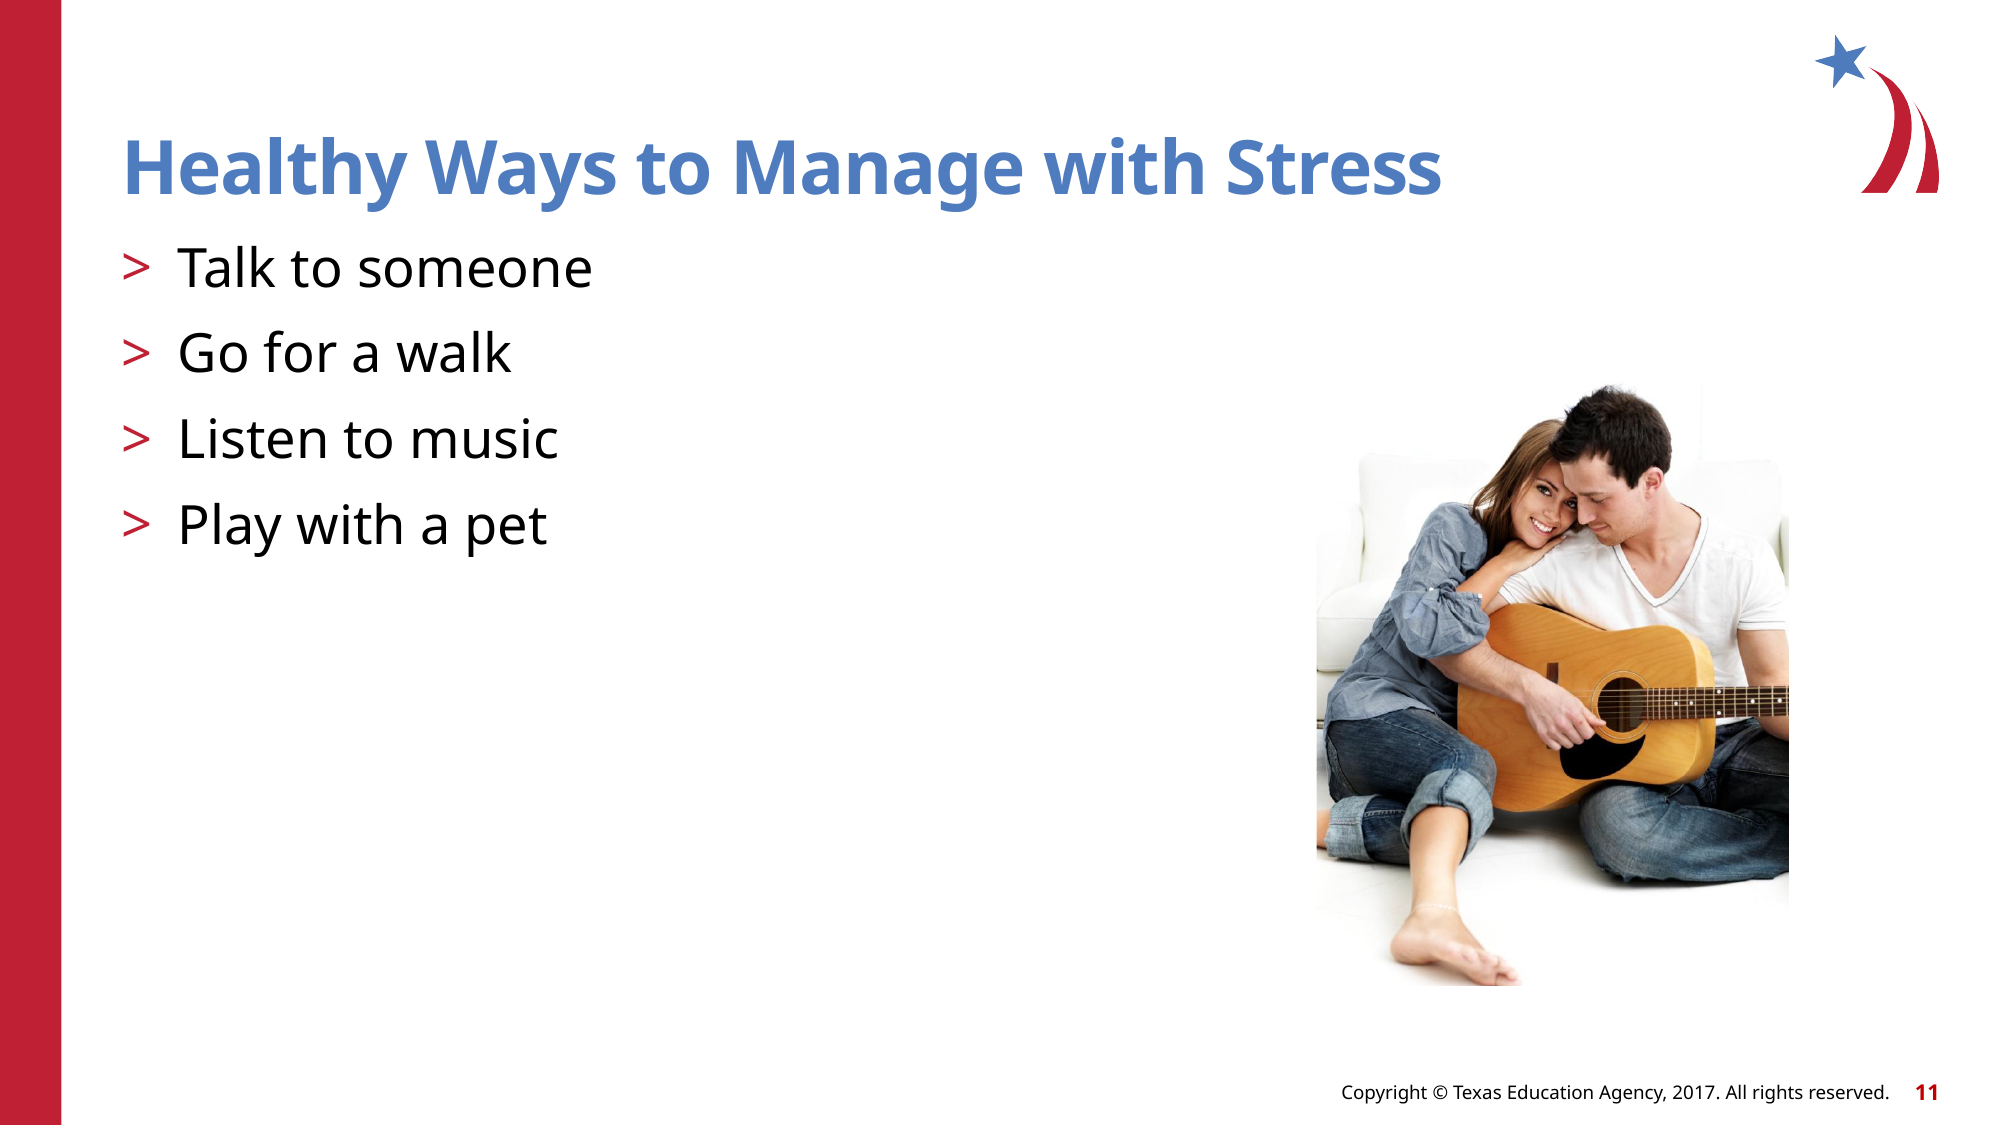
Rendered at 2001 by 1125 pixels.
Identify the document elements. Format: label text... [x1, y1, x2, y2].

list Talk to someone Go for a walk Listen to music Play with a pet [121, 233, 1884, 1010]
picture [1316, 355, 1789, 986]
picture [1814, 34, 1939, 193]
title Healthy Ways to Manage with Stress [121, 66, 1772, 211]
